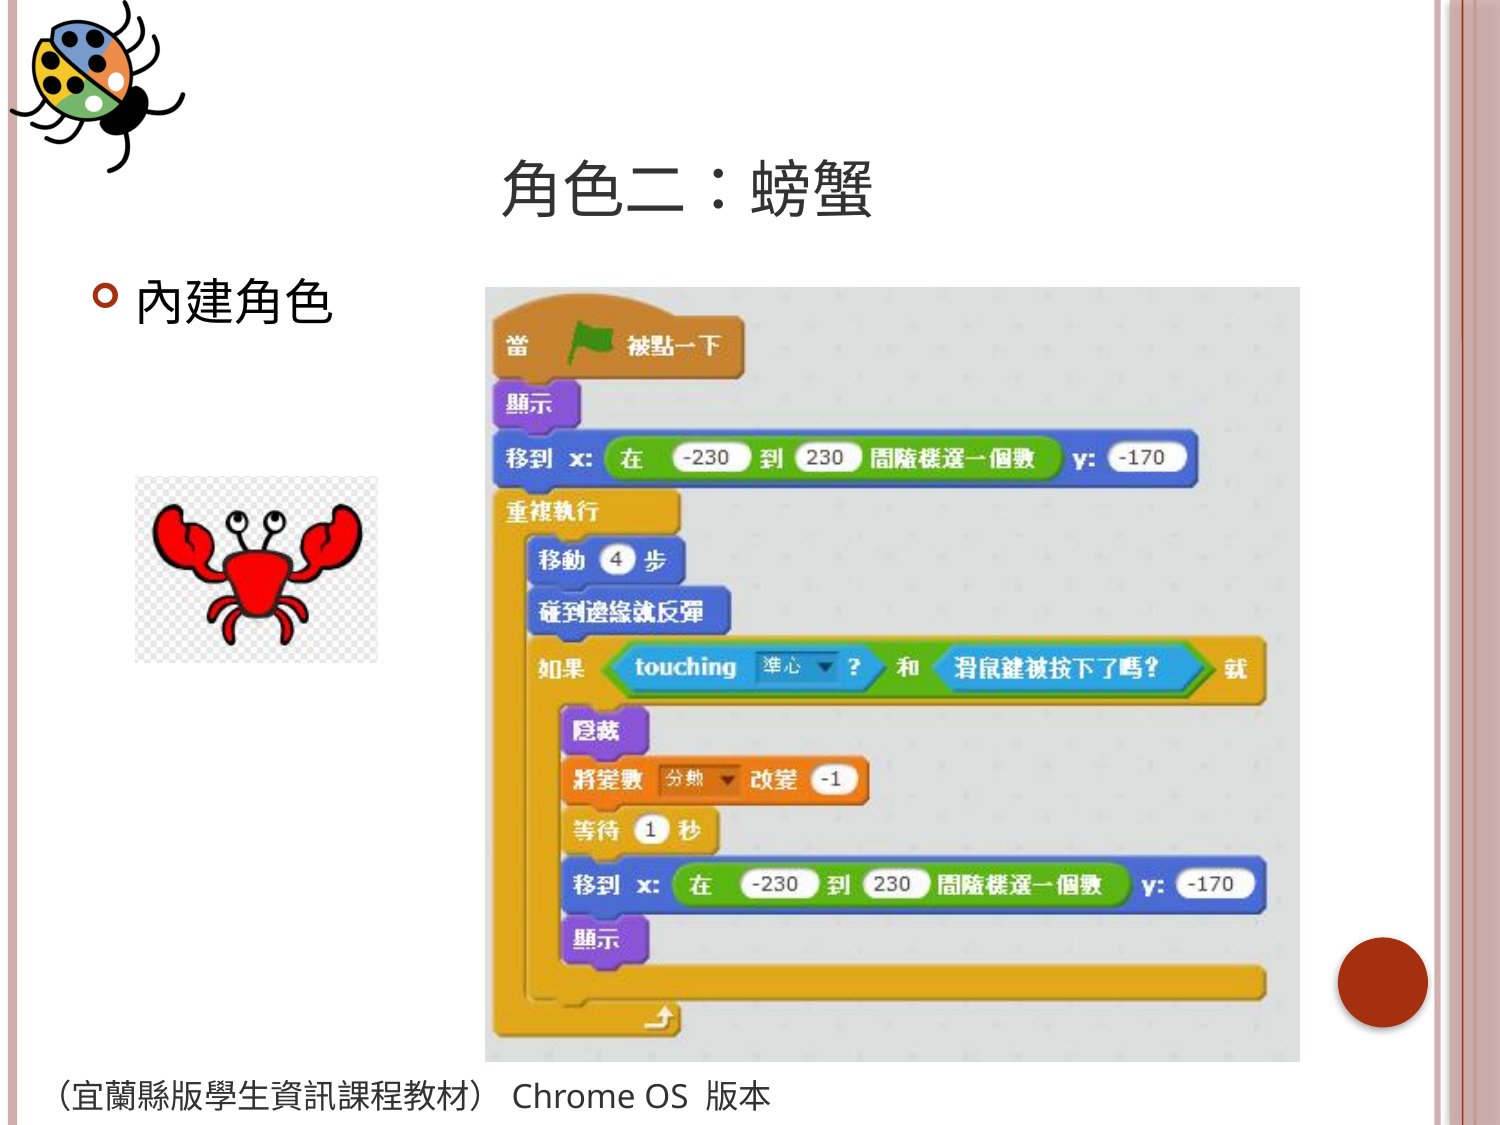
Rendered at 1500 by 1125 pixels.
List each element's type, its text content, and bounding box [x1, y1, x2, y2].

list 內建角色 [75, 262, 1300, 1062]
picture [0, 0, 169, 176]
title 角色二：螃蟹 [75, 45, 1300, 233]
footer （宜蘭縣版學生資訊課程教材）Chrome OS 版本 [23, 1065, 809, 1125]
picture [485, 287, 1301, 1063]
picture [135, 475, 379, 663]
